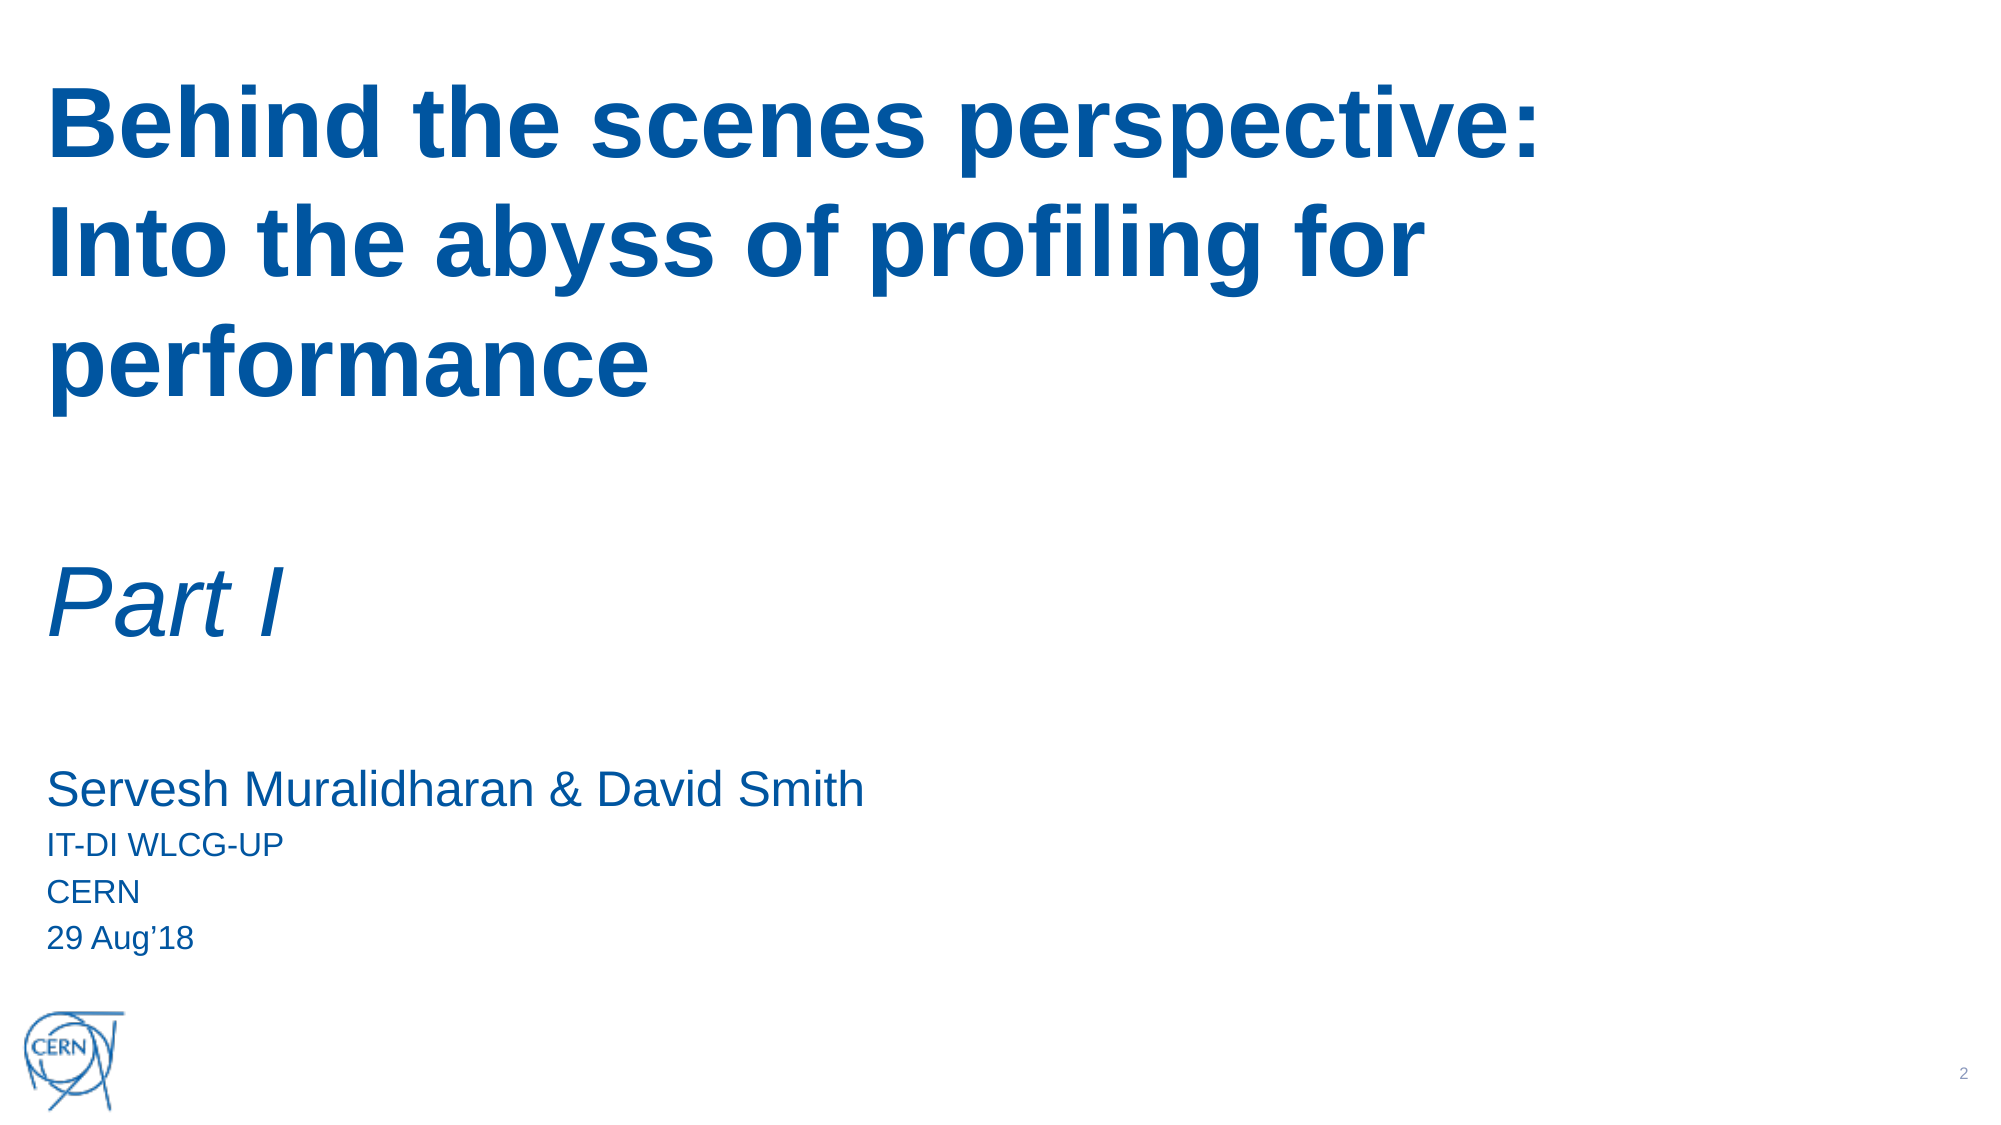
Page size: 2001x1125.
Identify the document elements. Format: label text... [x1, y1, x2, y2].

list Servesh Muralidharan & David Smith IT-DI WLCG-UP CERN 29 Aug’18 [39, 663, 1084, 957]
title Behind the scenes perspective: Into the abyss of profiling for performance Part I [39, 35, 1976, 678]
slide_number 1 [1873, 1042, 1984, 1103]
